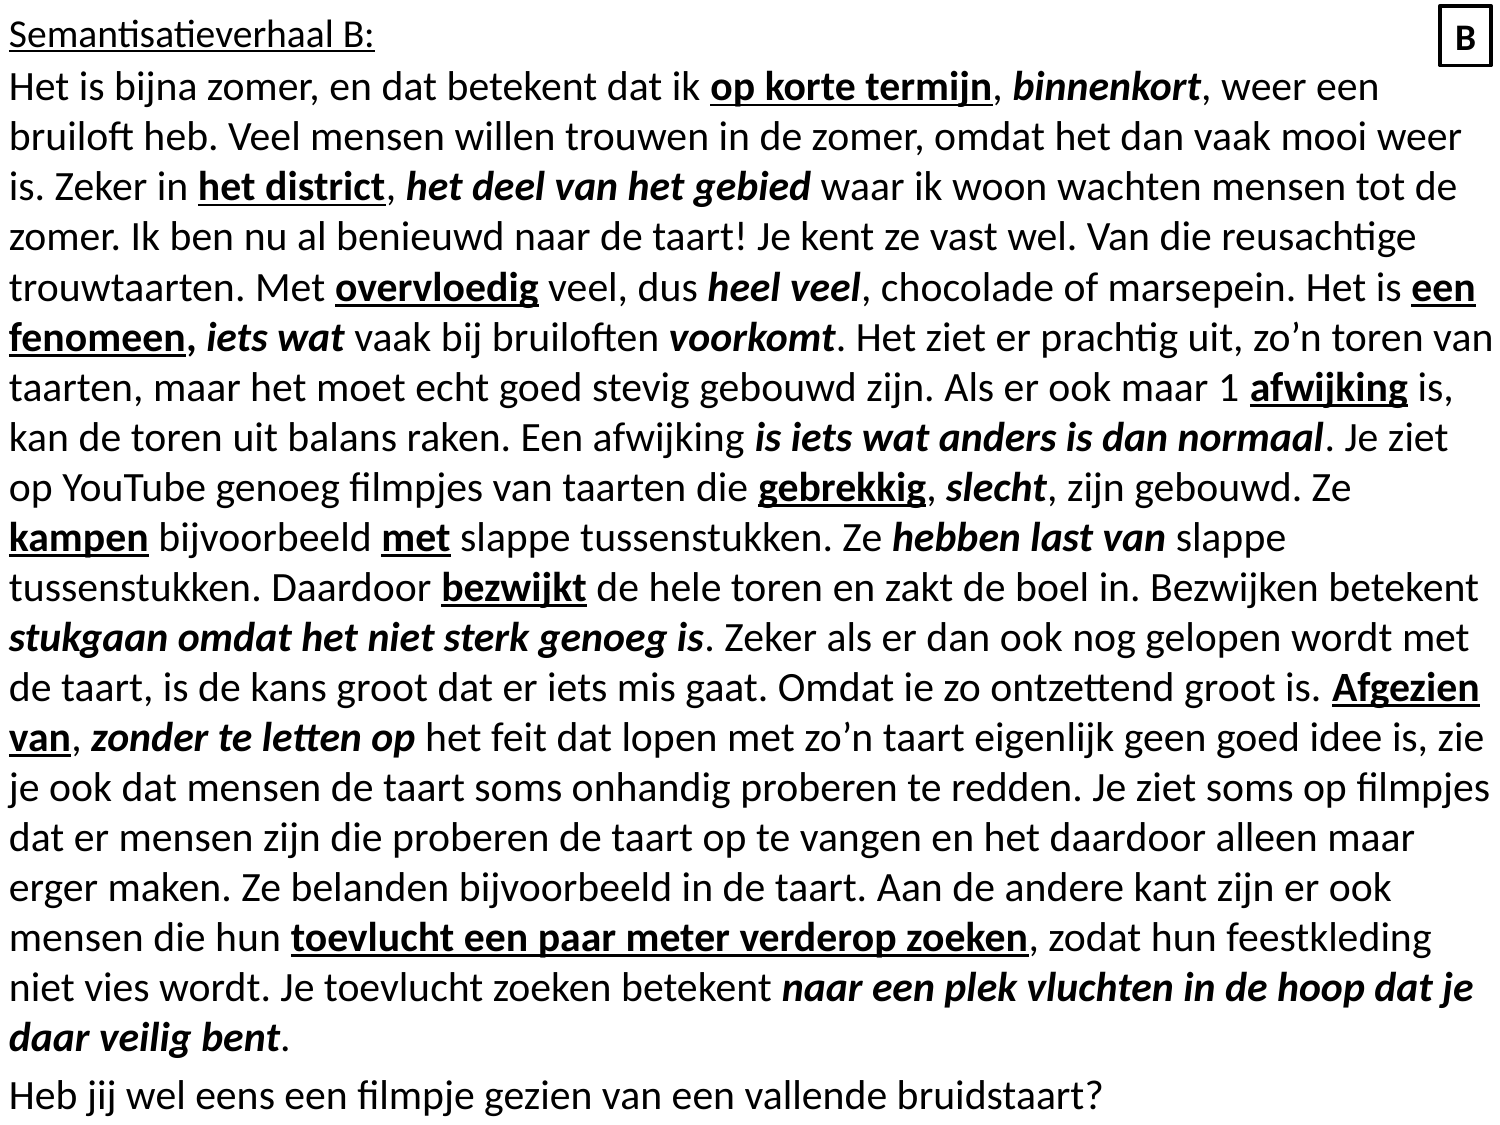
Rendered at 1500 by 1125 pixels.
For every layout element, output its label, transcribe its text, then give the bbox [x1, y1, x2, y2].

text_box B [1440, 5, 1491, 66]
list Semantisatieverhaal B: Het is bijna zomer, en dat betekent dat ik op korte termijn, binnenkort, weer een bruiloft heb. Veel mensen willen trouwen in de zomer, omdat het dan vaak mooi weer is. Zeker in het district, het deel van het gebied waar ik woon wachten mensen tot de zomer. Ik ben nu al benieuwd naar de taart! Je kent ze vast wel. Van die reusachtige trouwtaarten. Met overvloedig veel, dus heel veel, chocolade of marsepein. Het is een fenomeen, iets wat vaak bij bruiloften voorkomt. Het ziet er prachtig uit, zo’n toren van taarten, maar het moet echt goed stevig gebouwd zijn. Als er ook maar 1 afwijking is, kan de toren uit balans raken. Een afwijking is iets wat anders is dan normaal. Je ziet op YouTube genoeg filmpjes van taarten die gebrekkig, slecht, zijn gebouwd. Ze kampen bijvoorbeeld met slappe tussenstukken. Ze hebben last van slappe tussenstukken. Daardoor bezwijkt de hele toren en zakt de boel in. Bezwijken betekent stukgaan omdat het niet sterk genoeg is. Zeker als er dan ook nog gelopen wordt met de taart, is de kans groot dat er iets mis gaat. Omdat ie zo ontzettend groot is. Afgezien van, zonder te letten op het feit dat lopen met zo’n taart eigenlijk geen goed idee is, zie je ook dat mensen de taart soms onhandig proberen te redden. Je ziet soms op filmpjes dat er mensen zijn die proberen de taart op te vangen en het daardoor alleen maar erger maken. Ze belanden bijvoorbeeld in de taart. Aan de andere kant zijn er ook mensen die hun toevlucht een paar meter verderop zoeken, zodat hun feestkleding niet vies wordt. Je toevlucht zoeken betekent naar een plek vluchten in de hoop dat je daar veilig bent. Heb jij wel eens een filmpje gezien van een vallende bruidstaart? [0, 0, 1500, 1125]
